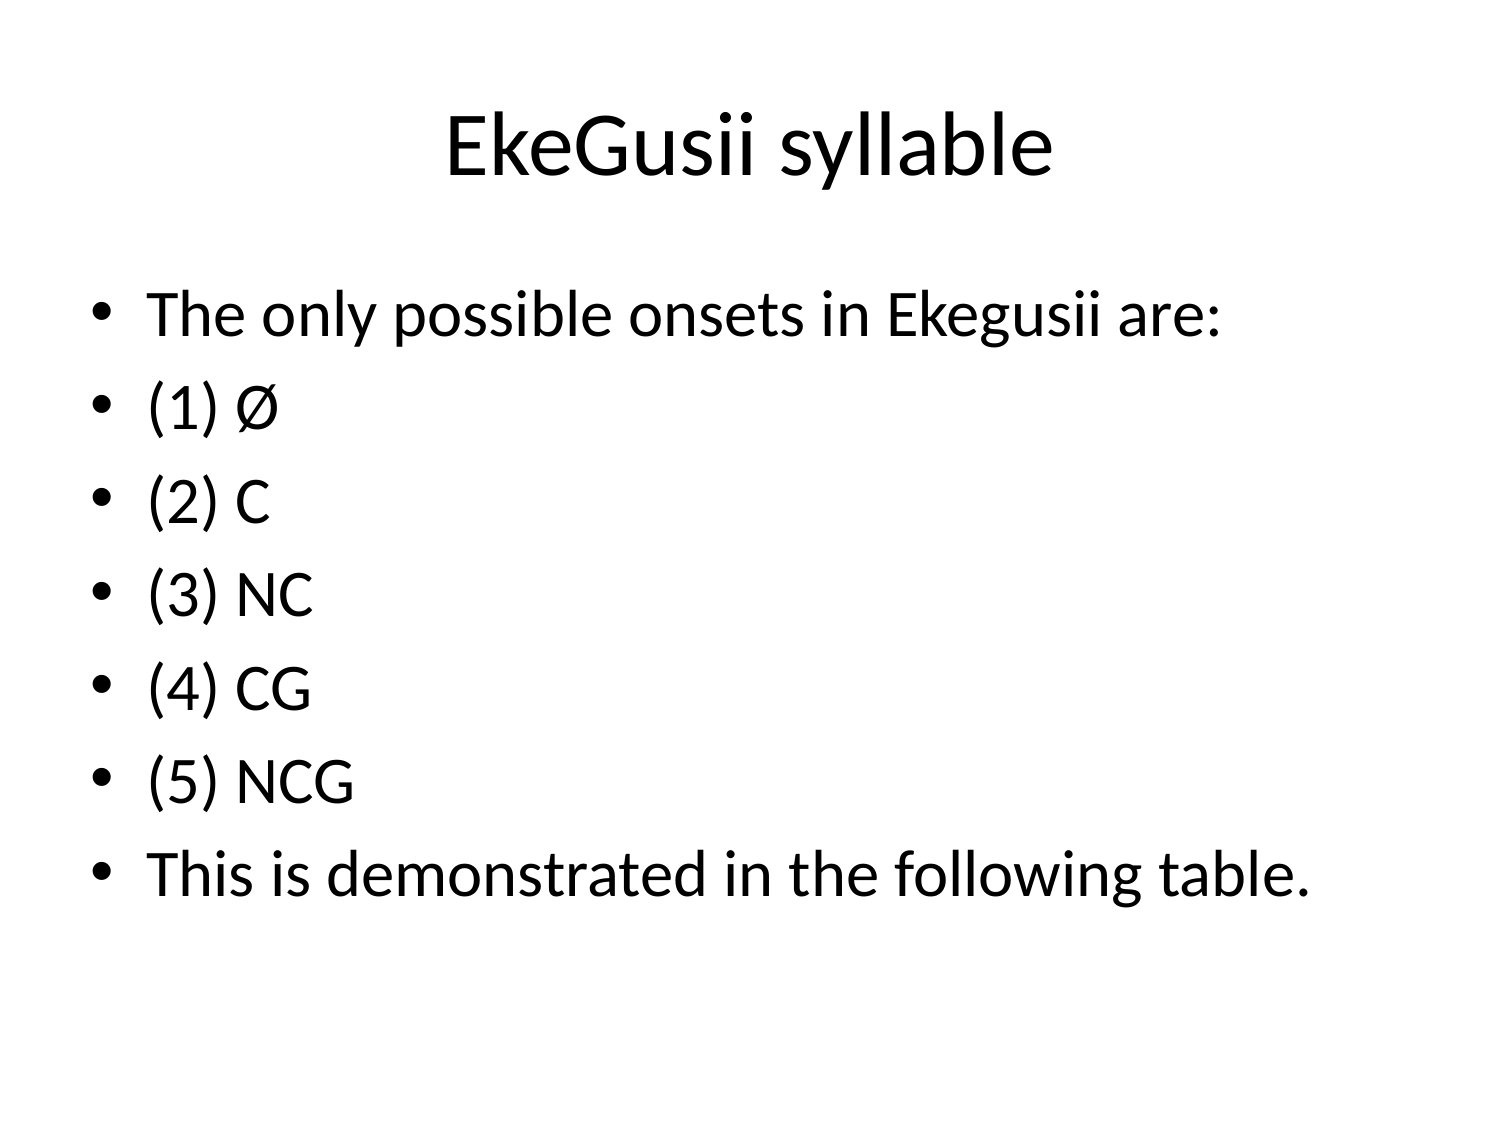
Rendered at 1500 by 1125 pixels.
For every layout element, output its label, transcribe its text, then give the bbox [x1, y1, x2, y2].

list The only possible onsets in Ekegusii are: (1) Ø (2) C (3) NC (4) CG (5) NCG This is demonstrated in the following table. [75, 262, 1425, 1005]
title EkeGusii syllable [75, 45, 1425, 233]
